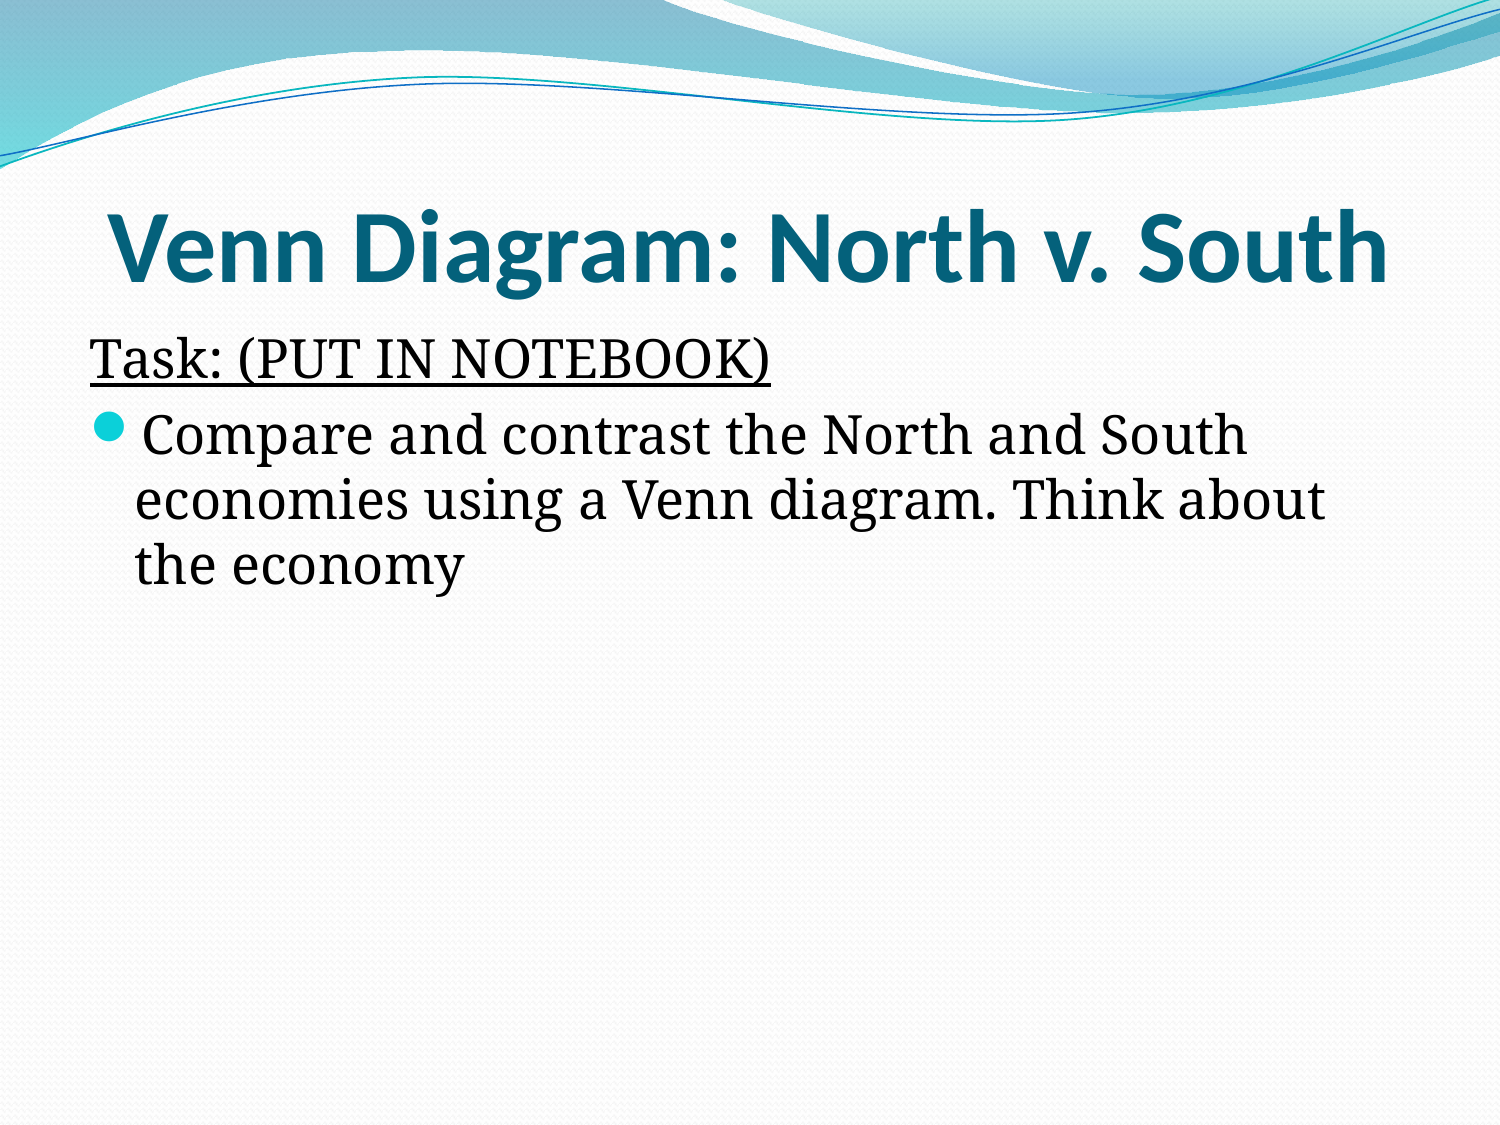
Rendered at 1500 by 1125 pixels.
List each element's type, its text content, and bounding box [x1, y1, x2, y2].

list Task: (PUT IN NOTEBOOK) Compare and contrast the North and South economies using a Venn diagram. Think about the economy [75, 317, 1425, 1038]
title Venn Diagram: North v. South [75, 115, 1425, 303]
